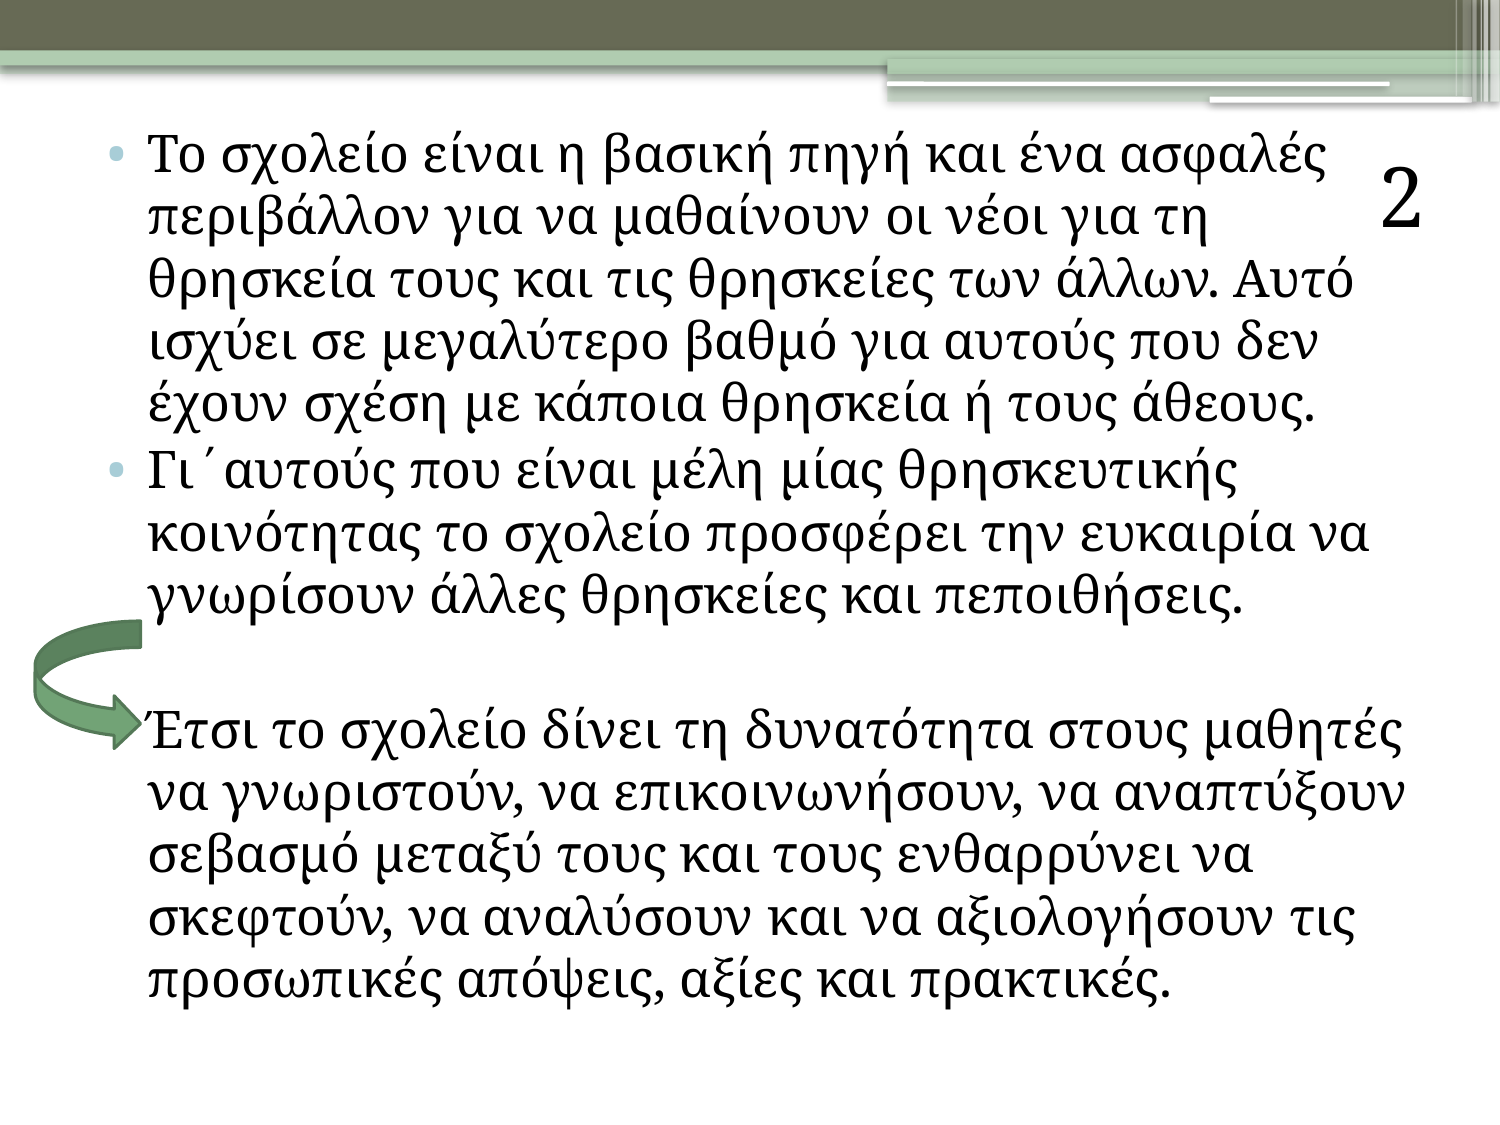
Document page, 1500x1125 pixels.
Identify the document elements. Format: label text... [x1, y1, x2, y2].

text_box 2 [1364, 137, 1459, 252]
text_box [33, 619, 143, 750]
list Το σχολείο είναι η βασική πηγή και ένα ασφαλές περιβάλλον για να μαθαίνουν οι νέοι για τη θρησκεία τους και τις θρησκείες των άλλων. Αυτό ισχύει σε μεγαλύτερο βαθμό για αυτούς που δεν έχουν σχέση με κάποια θρησκεία ή τους άθεους. Γι΄αυτούς που είναι μέλη μίας θρησκευτικής κοινότητας το σχολείο προσφέρει την ευκαιρία να γνωρίσουν άλλες θρησκείες και πεποιθήσεις. Έτσι το σχολείο δίνει τη δυνατότητα στους μαθητές να γνωριστούν, να επικοινωνήσουν, να αναπτύξουν σεβασμό μεταξύ τους και τους ενθαρρύνει να σκεφτούν, να αναλύσουν και να αξιολογήσουν τις προσωπικές απόψεις, αξίες και πρακτικές. [75, 113, 1425, 1079]
